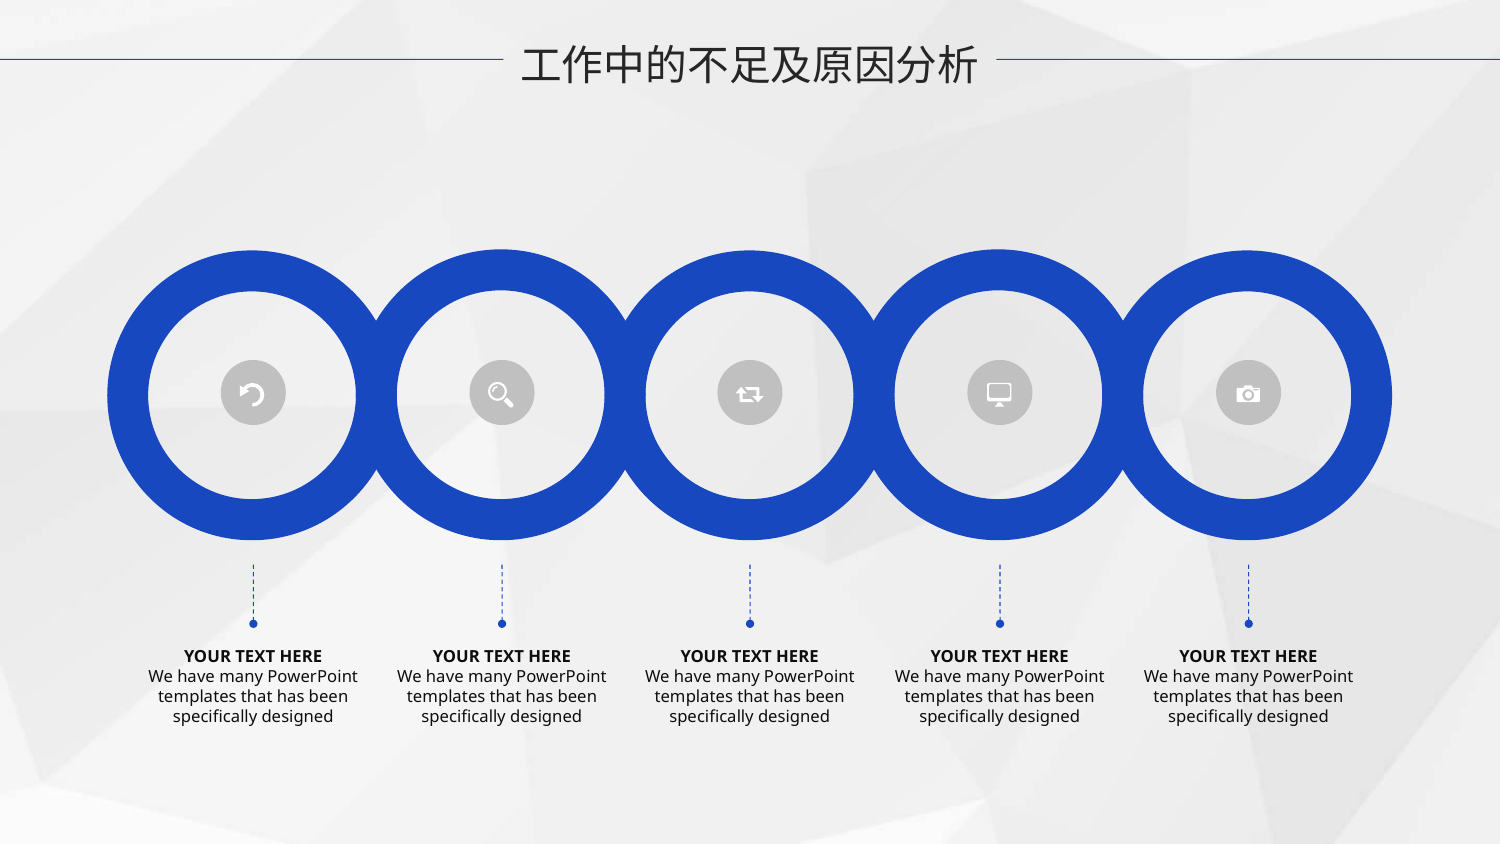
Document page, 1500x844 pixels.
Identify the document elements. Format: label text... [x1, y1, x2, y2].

text_box [1244, 619, 1253, 628]
text_box [874, 249, 1123, 388]
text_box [1215, 359, 1282, 426]
text_box [355, 394, 646, 541]
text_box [967, 359, 1033, 426]
text_box YOUR TEXT HERE We have many PowerPoint templates that has been specifically designed [875, 638, 1124, 734]
text_box [249, 619, 258, 628]
text_box YOUR TEXT HERE We have many PowerPoint templates that has been specifically designed [129, 638, 378, 734]
text_box 工作中的不足及原因分析 [505, 31, 995, 97]
text_box [1123, 396, 1393, 541]
picture [0, 0, 1500, 844]
text_box [107, 250, 397, 396]
text_box [1102, 250, 1393, 396]
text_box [717, 359, 783, 426]
text_box [625, 405, 874, 541]
text_box [745, 619, 755, 628]
text_box [239, 382, 265, 407]
text_box [853, 394, 1144, 541]
text_box YOUR TEXT HERE We have many PowerPoint templates that has been specifically designed [625, 638, 874, 734]
text_box [604, 250, 895, 396]
text_box [995, 619, 1005, 628]
text_box [107, 396, 376, 541]
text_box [469, 359, 535, 426]
text_box [220, 359, 286, 426]
text_box YOUR TEXT HERE We have many PowerPoint templates that has been specifically designed [1124, 638, 1373, 734]
text_box [497, 619, 507, 628]
text_box [376, 249, 625, 389]
text_box YOUR TEXT HERE We have many PowerPoint templates that has been specifically designed [378, 638, 625, 734]
